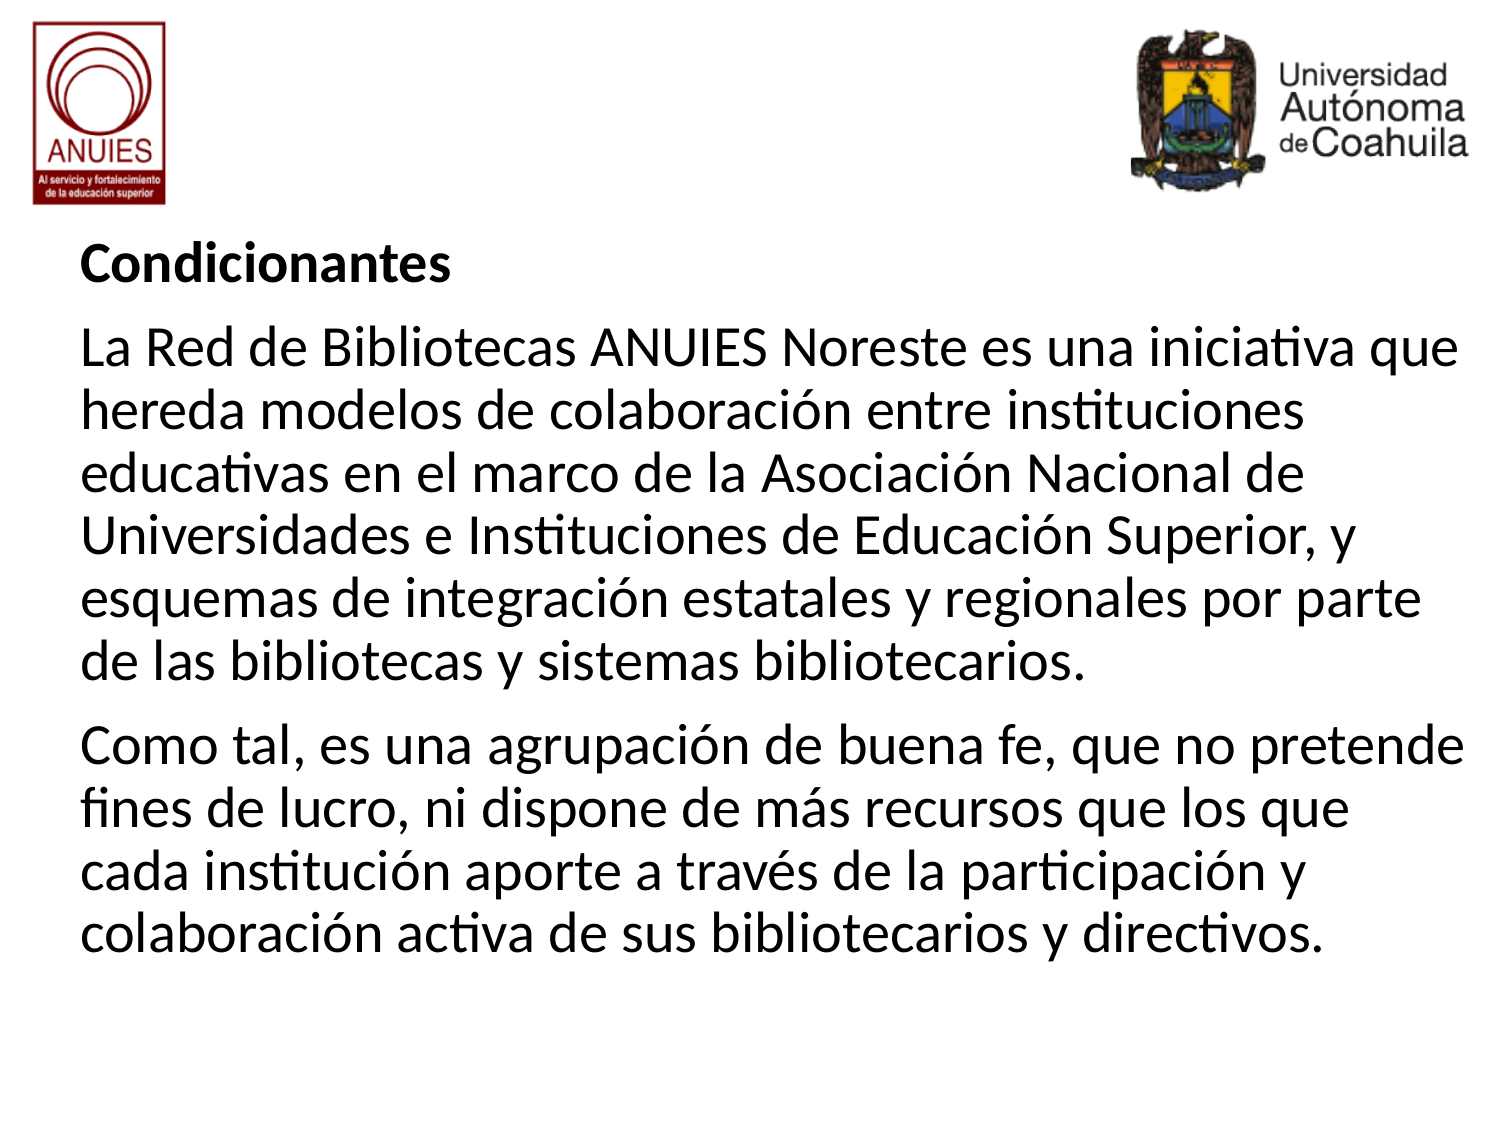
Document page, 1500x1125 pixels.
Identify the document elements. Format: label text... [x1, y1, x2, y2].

picture [5, 19, 195, 209]
list Condicionantes La Red de Bibliotecas ANUIES Noreste es una iniciativa que hereda modelos de colaboración entre instituciones educativas en el marco de la Asociación Nacional de Universidades e Instituciones de Educación Superior, y esquemas de integración estatales y regionales por parte de las bibliotecas y sistemas bibliotecarios. Como tal, es una agrupación de buena fe, que no pretende fines de lucro, ni dispone de más recursos que los que cada institución aporte a través de la participación y colaboración activa de sus bibliotecarios y directivos. [64, 224, 1483, 1125]
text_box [1130, 28, 1469, 200]
